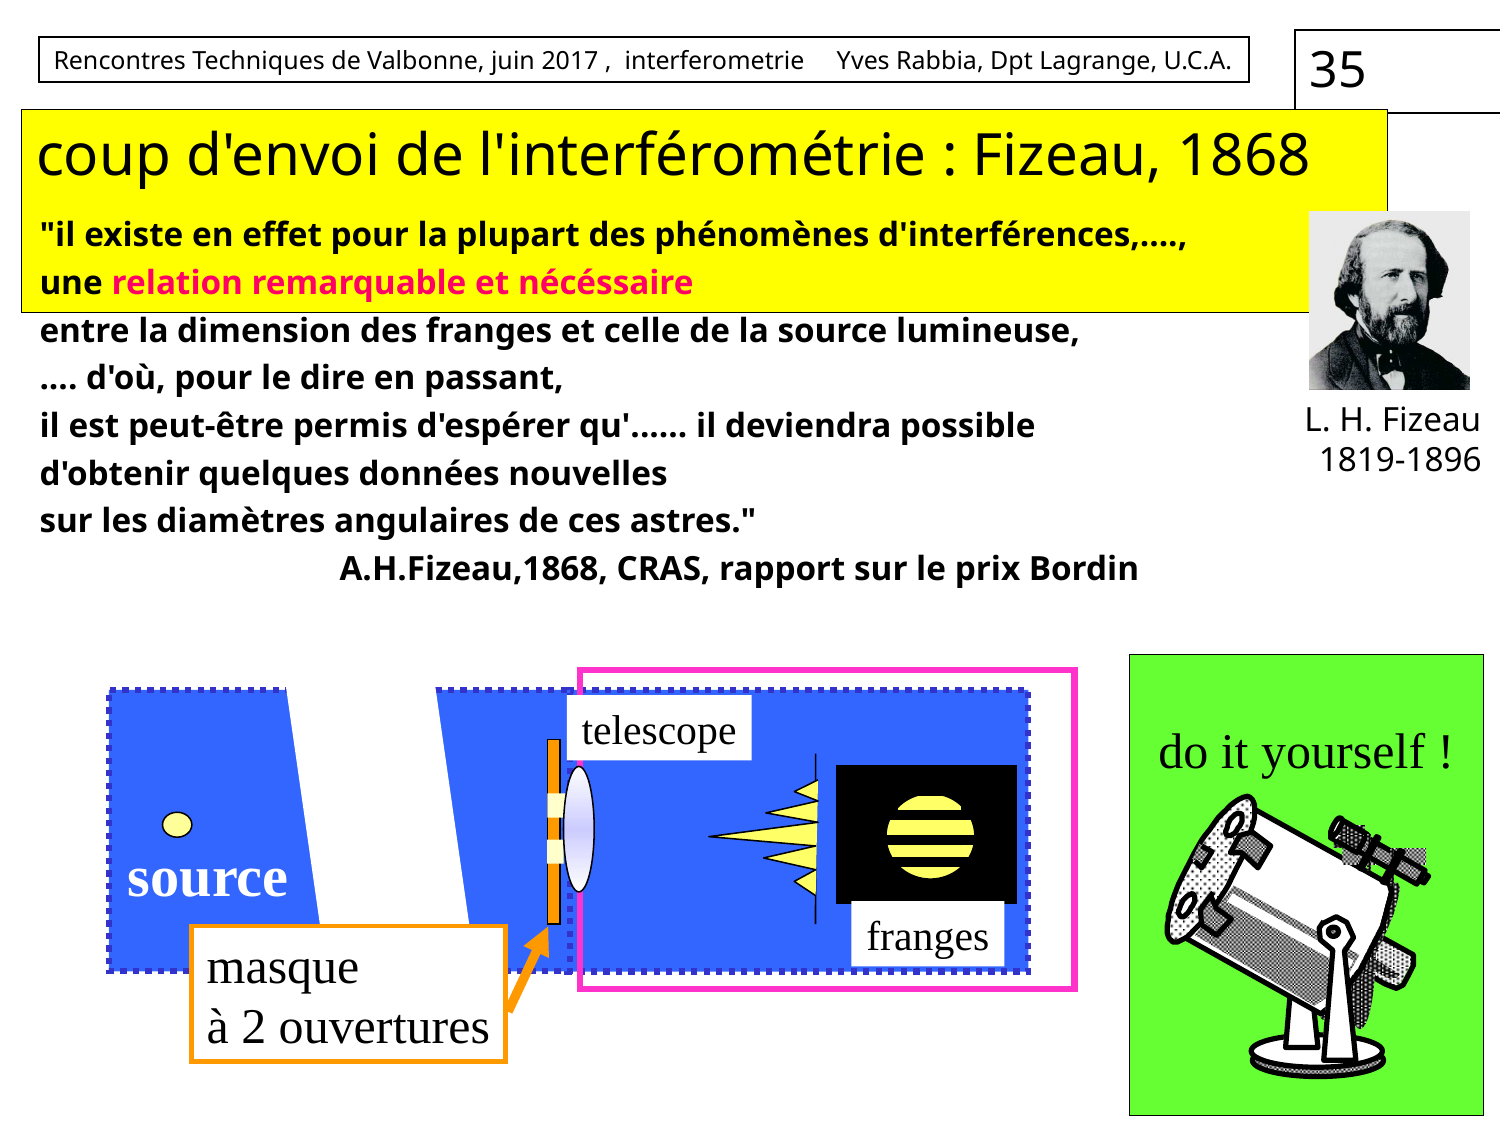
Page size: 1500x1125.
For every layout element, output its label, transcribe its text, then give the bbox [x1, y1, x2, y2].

title coup d'envoi de l'interférométrie : Fizeau, 1868 [21, 109, 1388, 213]
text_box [108, 662, 1484, 1116]
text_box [24, 211, 1499, 654]
